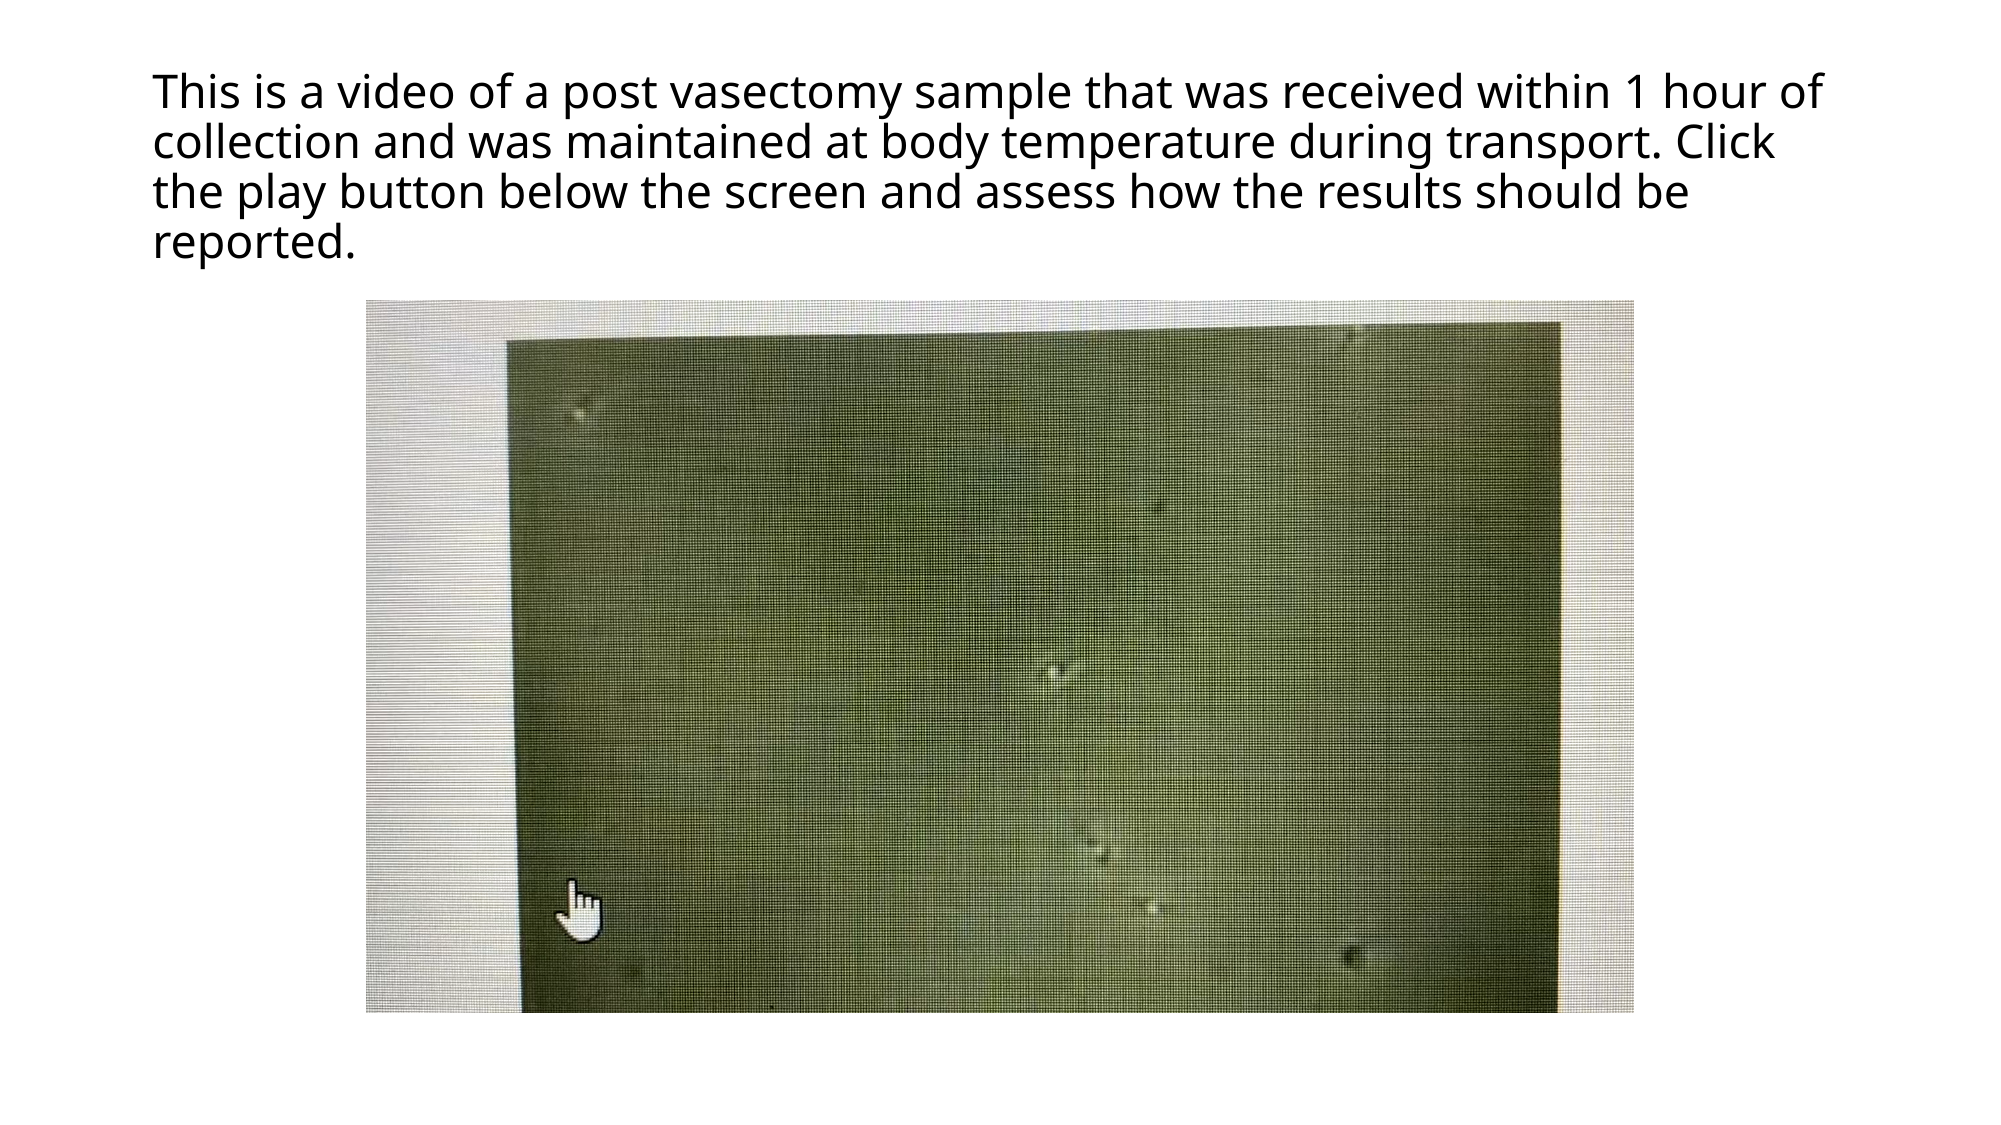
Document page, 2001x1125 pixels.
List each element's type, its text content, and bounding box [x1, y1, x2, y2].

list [364, 298, 1635, 1014]
title This is a video of a post vasectomy sample that was received within 1 hour of collection and was maintained at body temperature during transport. Click the play button below the screen and assess how the results should be reported. [137, 59, 1863, 278]
